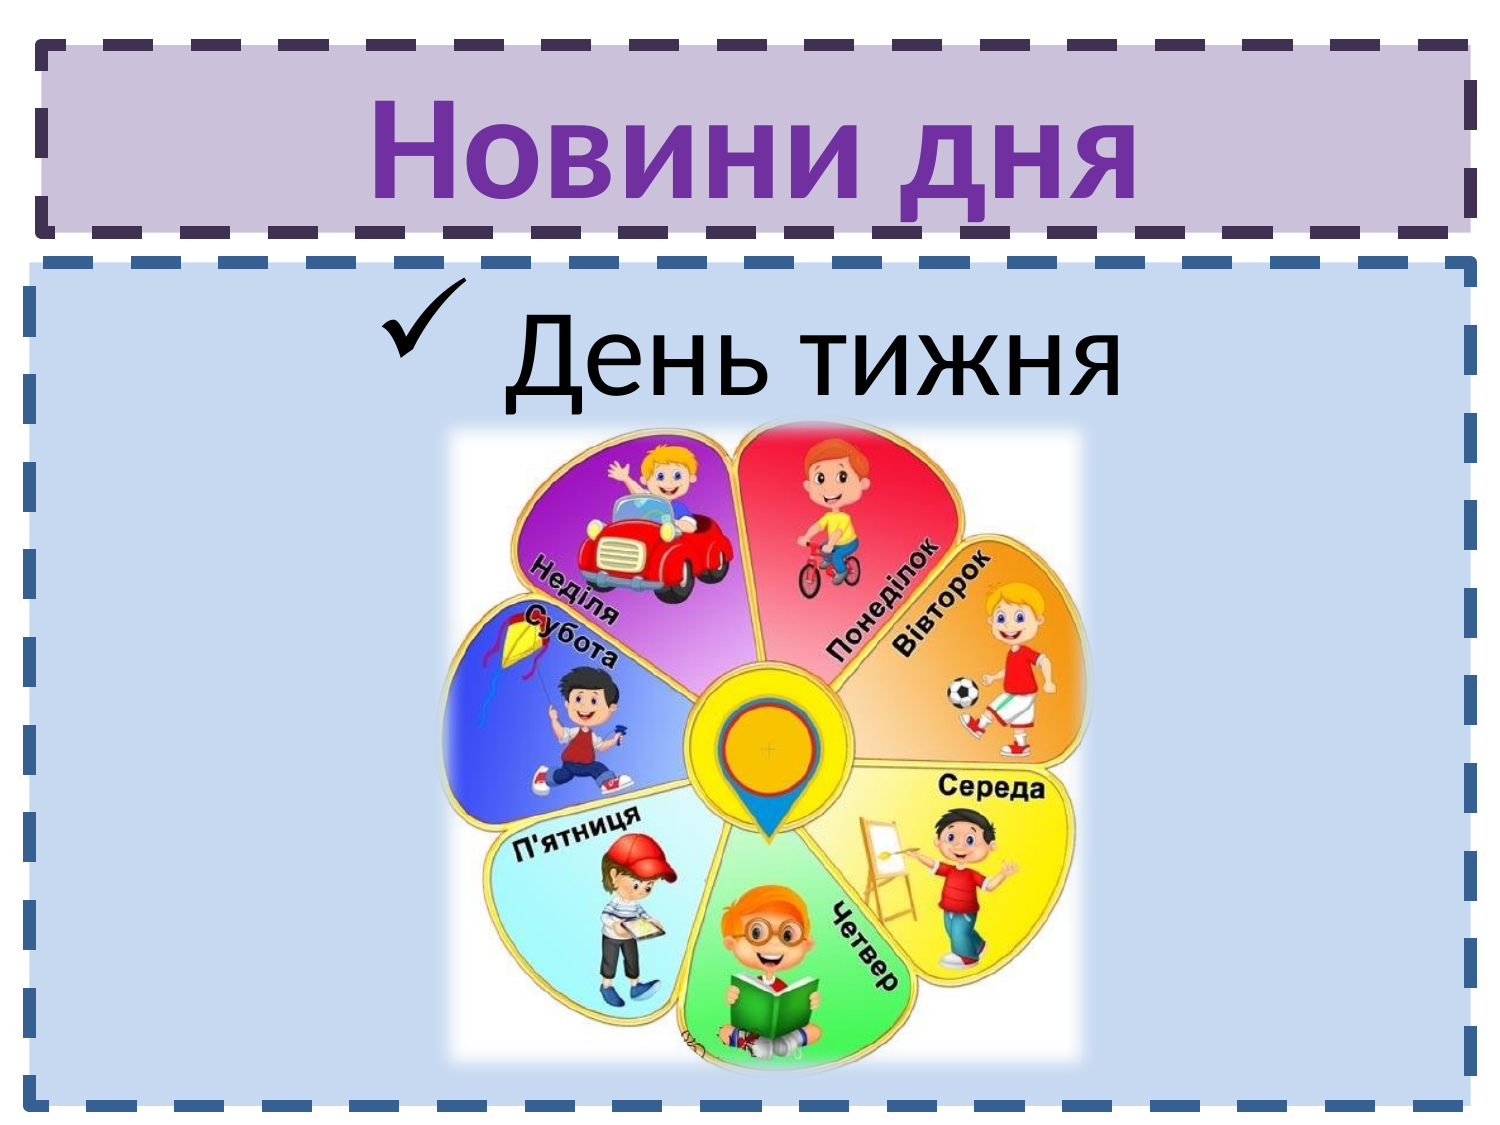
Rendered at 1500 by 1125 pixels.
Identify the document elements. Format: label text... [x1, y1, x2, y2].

list День тижня [29, 262, 1471, 1106]
picture [430, 411, 1099, 1080]
title Новини дня [41, 45, 1471, 233]
